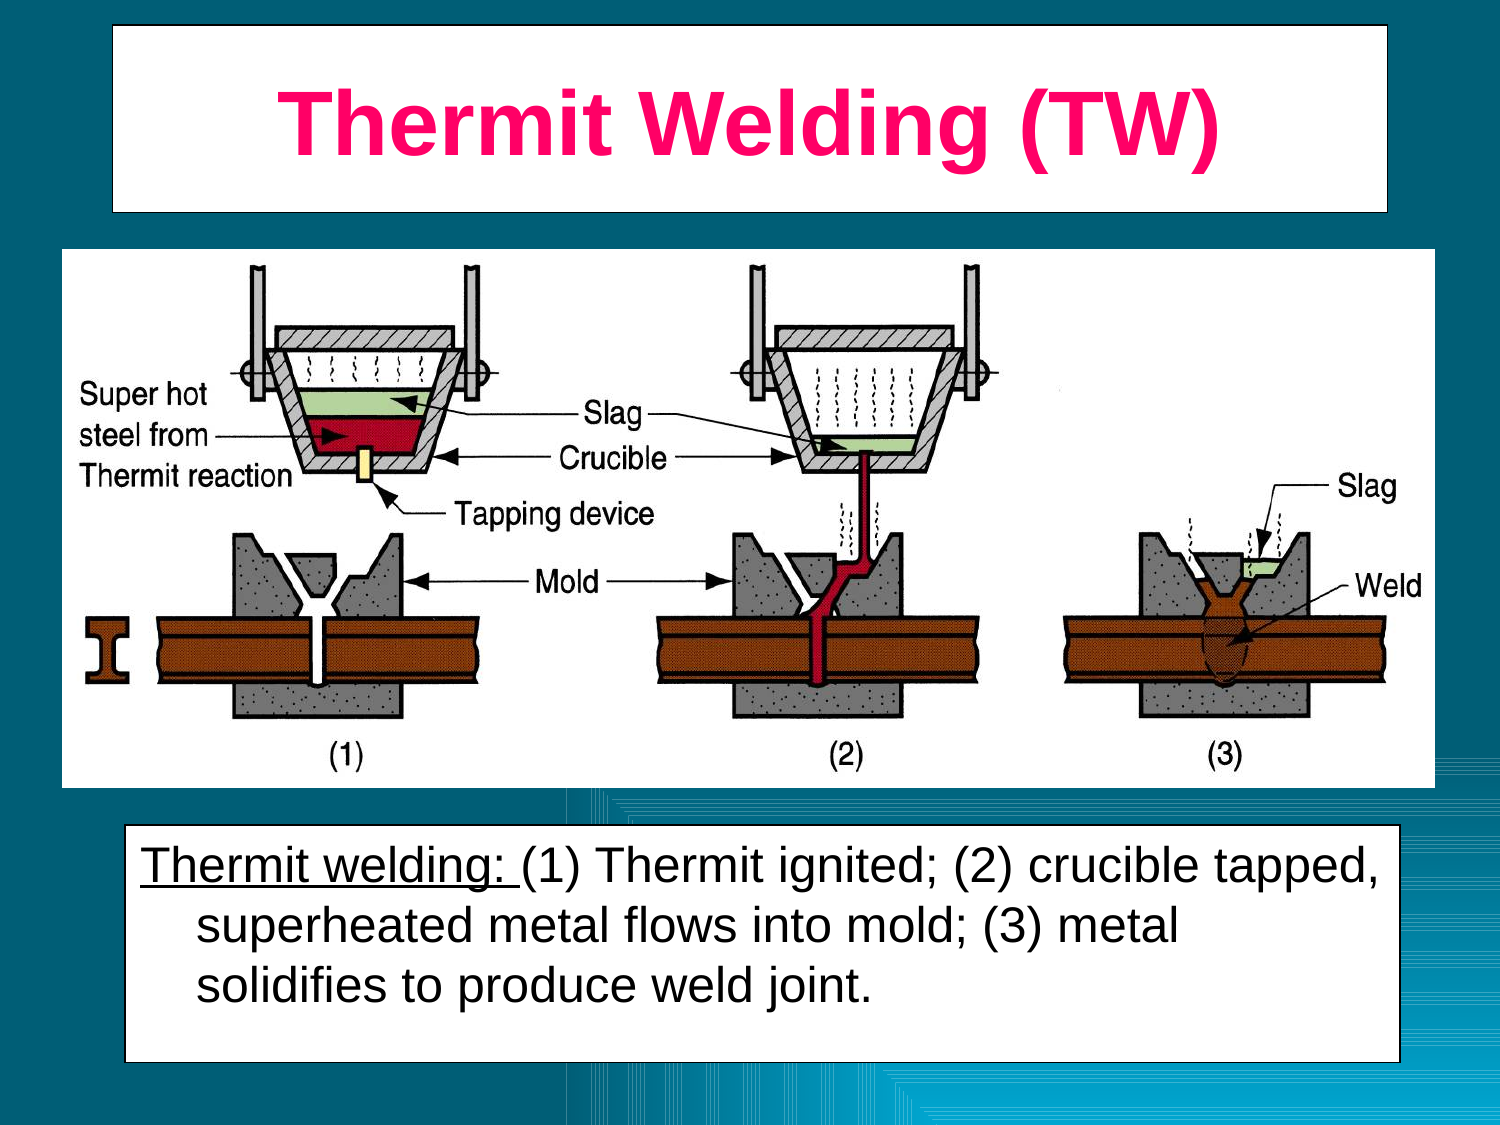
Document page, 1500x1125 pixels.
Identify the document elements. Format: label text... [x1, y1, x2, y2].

title Thermit Welding (TW) [112, 24, 1388, 213]
picture [63, 250, 1434, 787]
list Thermit welding: (1) Thermit ignited; (2) crucible tapped, superheated metal flows into mold; (3) metal solidifies to produce weld joint. [124, 824, 1401, 1063]
